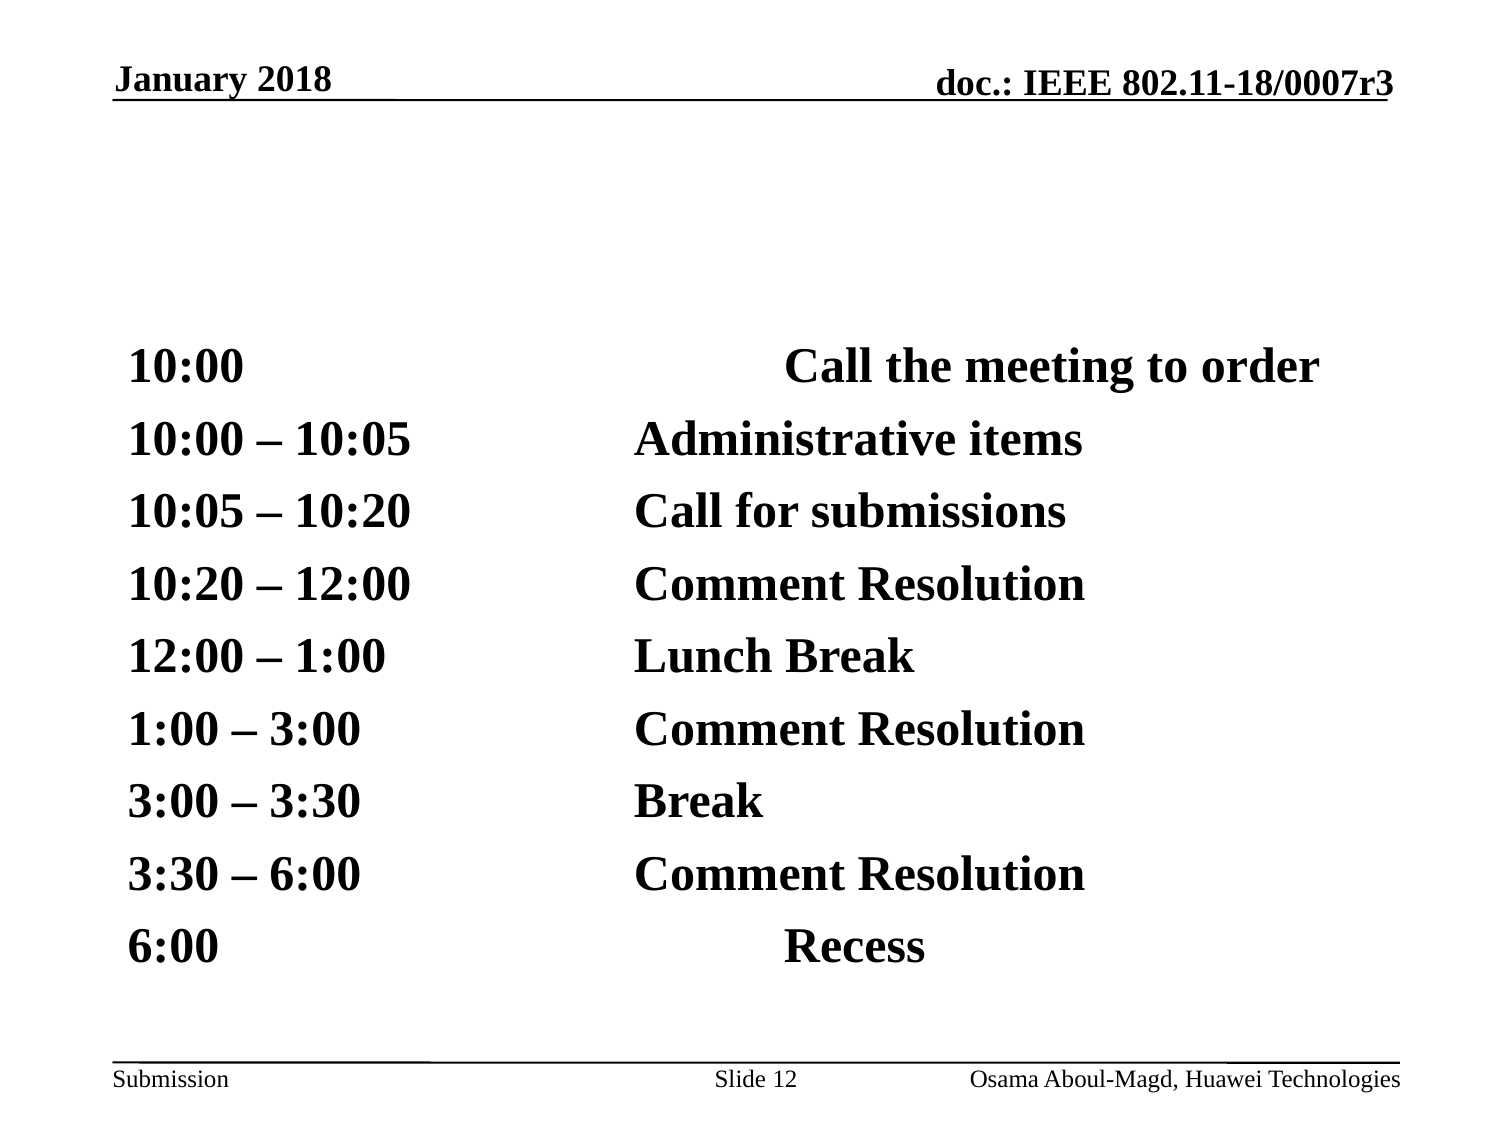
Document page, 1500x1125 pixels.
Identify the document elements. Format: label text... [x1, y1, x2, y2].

footer Osama Aboul-Magd, Huawei Technologies [878, 1061, 1402, 1093]
slide_number Slide 12 [712, 1061, 800, 1123]
list 10:00 Call the meeting to order 10:00 – 10:05 Administrative items 10:05 – 10:20 Call for submissions 10:20 – 12:00 Comment Resolution 12:00 – 1:00 Lunch Break 1:00 – 3:00 Comment Resolution 3:00 – 3:30 Break 3:30 – 6:00 Comment Resolution 6:00 Recess [112, 324, 1388, 1000]
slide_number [114, 54, 423, 100]
